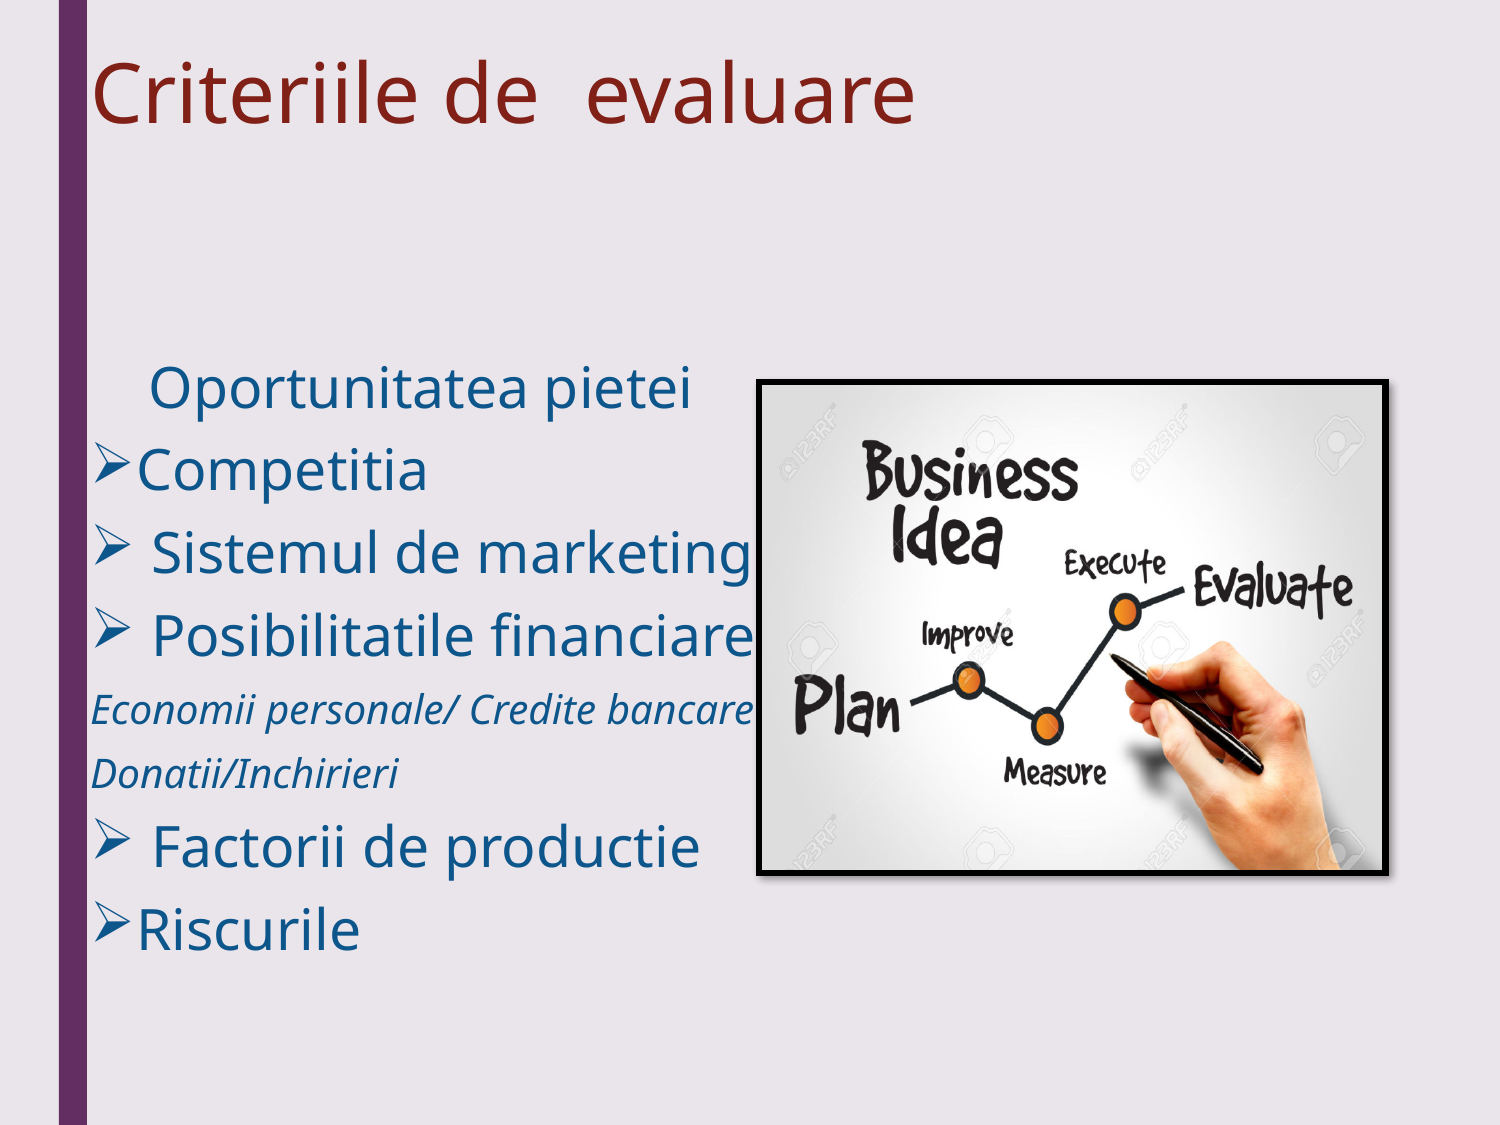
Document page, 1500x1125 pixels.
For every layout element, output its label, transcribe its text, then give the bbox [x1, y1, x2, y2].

picture [761, 385, 1383, 870]
list Oportunitatea pietei Competitia Sistemul de marketing Posibilitatile financiare Economii personale/ Credite bancare Donatii/Inchirieri Factorii de productie Riscurile [75, 262, 1176, 976]
title Criteriile de evaluare [75, 45, 1425, 185]
